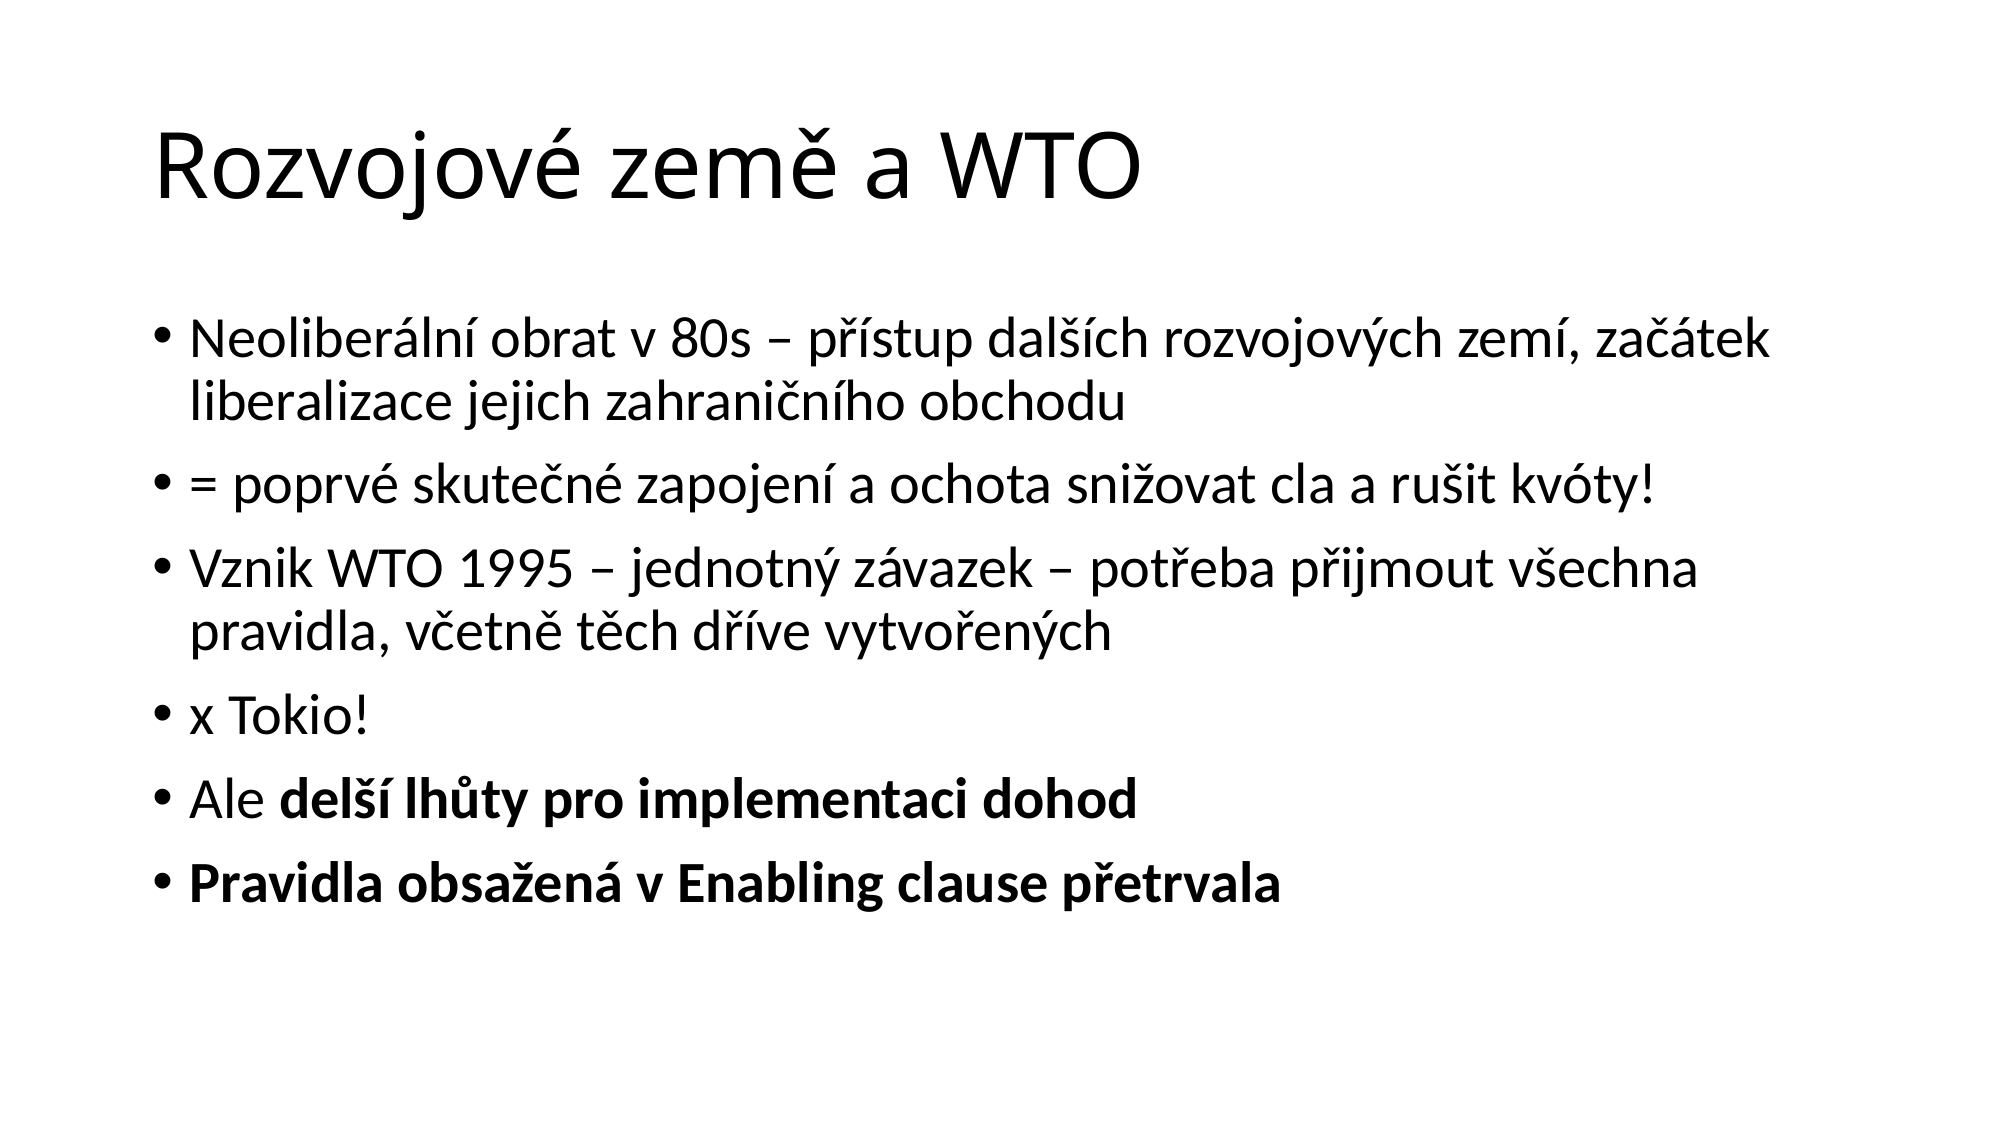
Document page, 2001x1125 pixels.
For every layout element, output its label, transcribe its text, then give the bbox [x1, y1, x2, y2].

list Neoliberální obrat v 80s – přístup dalších rozvojových zemí, začátek liberalizace jejich zahraničního obchodu = poprvé skutečné zapojení a ochota snižovat cla a rušit kvóty! Vznik WTO 1995 – jednotný závazek – potřeba přijmout všechna pravidla, včetně těch dříve vytvořených x Tokio! Ale delší lhůty pro implementaci dohod Pravidla obsažená v Enabling clause přetrvala [137, 299, 1863, 1014]
title Rozvojové země a WTO [137, 59, 1863, 278]
